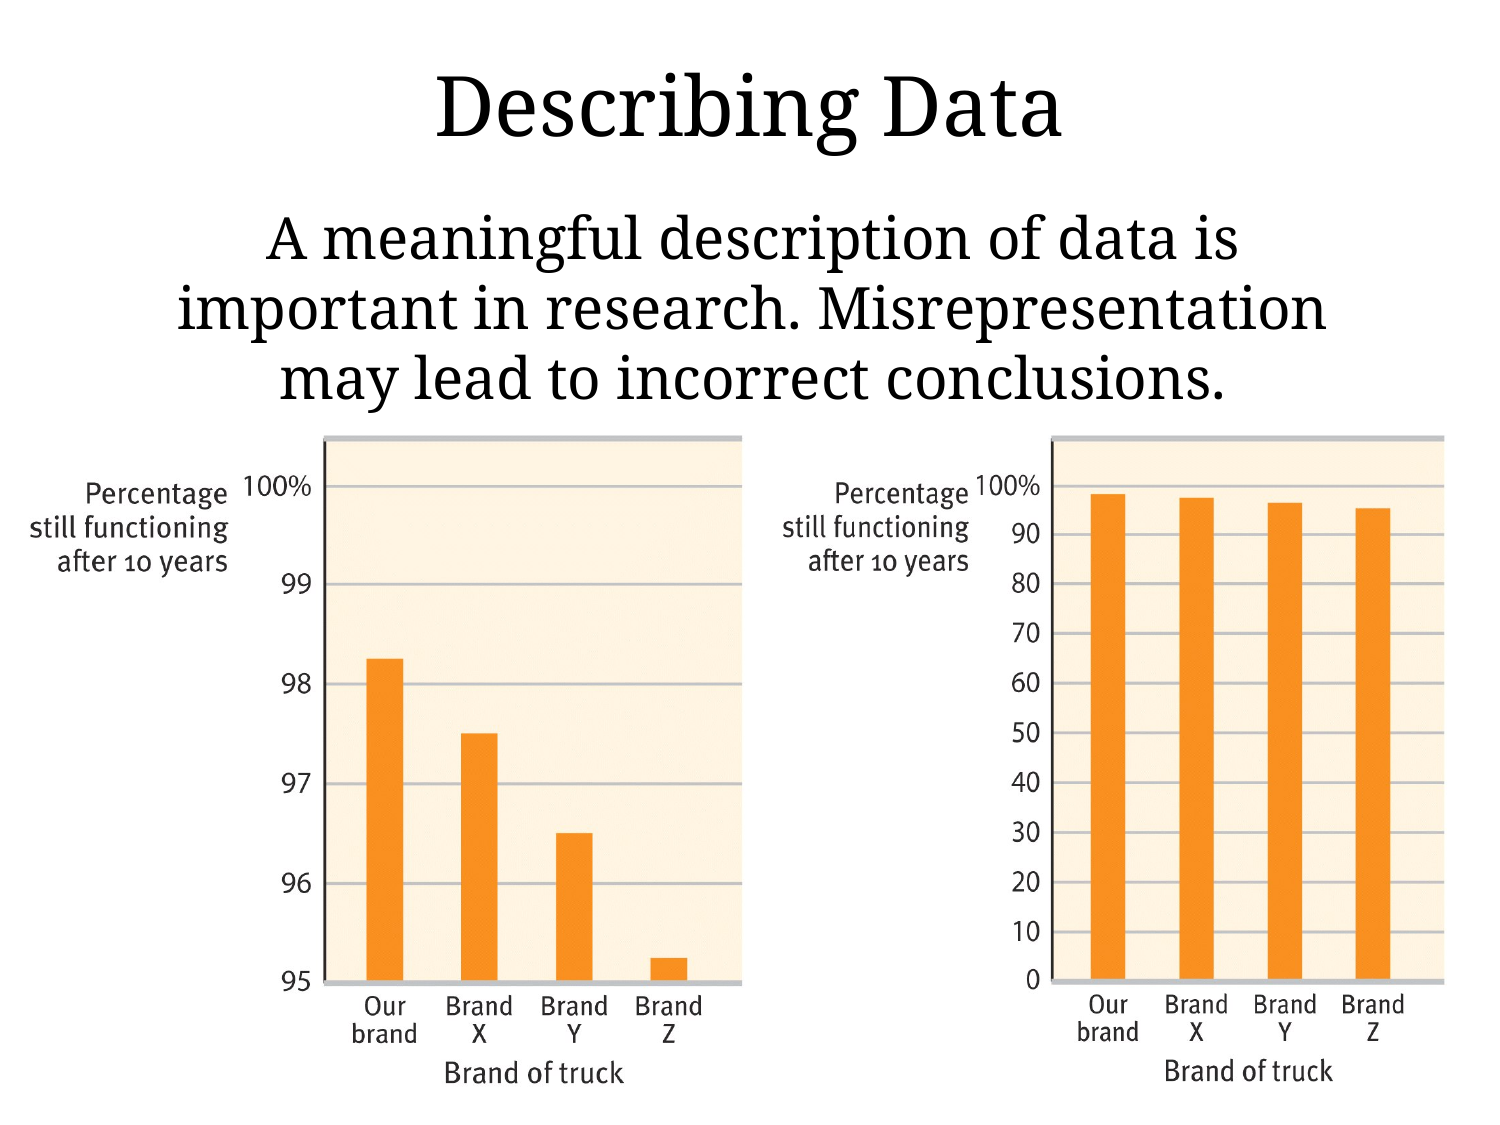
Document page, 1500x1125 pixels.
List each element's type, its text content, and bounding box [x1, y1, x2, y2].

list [763, 418, 1462, 1103]
title Describing Data [75, 9, 1425, 198]
text_box A meaningful description of data is important in research. Misrepresentation may lead to incorrect conclusions. [106, 193, 1400, 416]
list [12, 418, 763, 1103]
